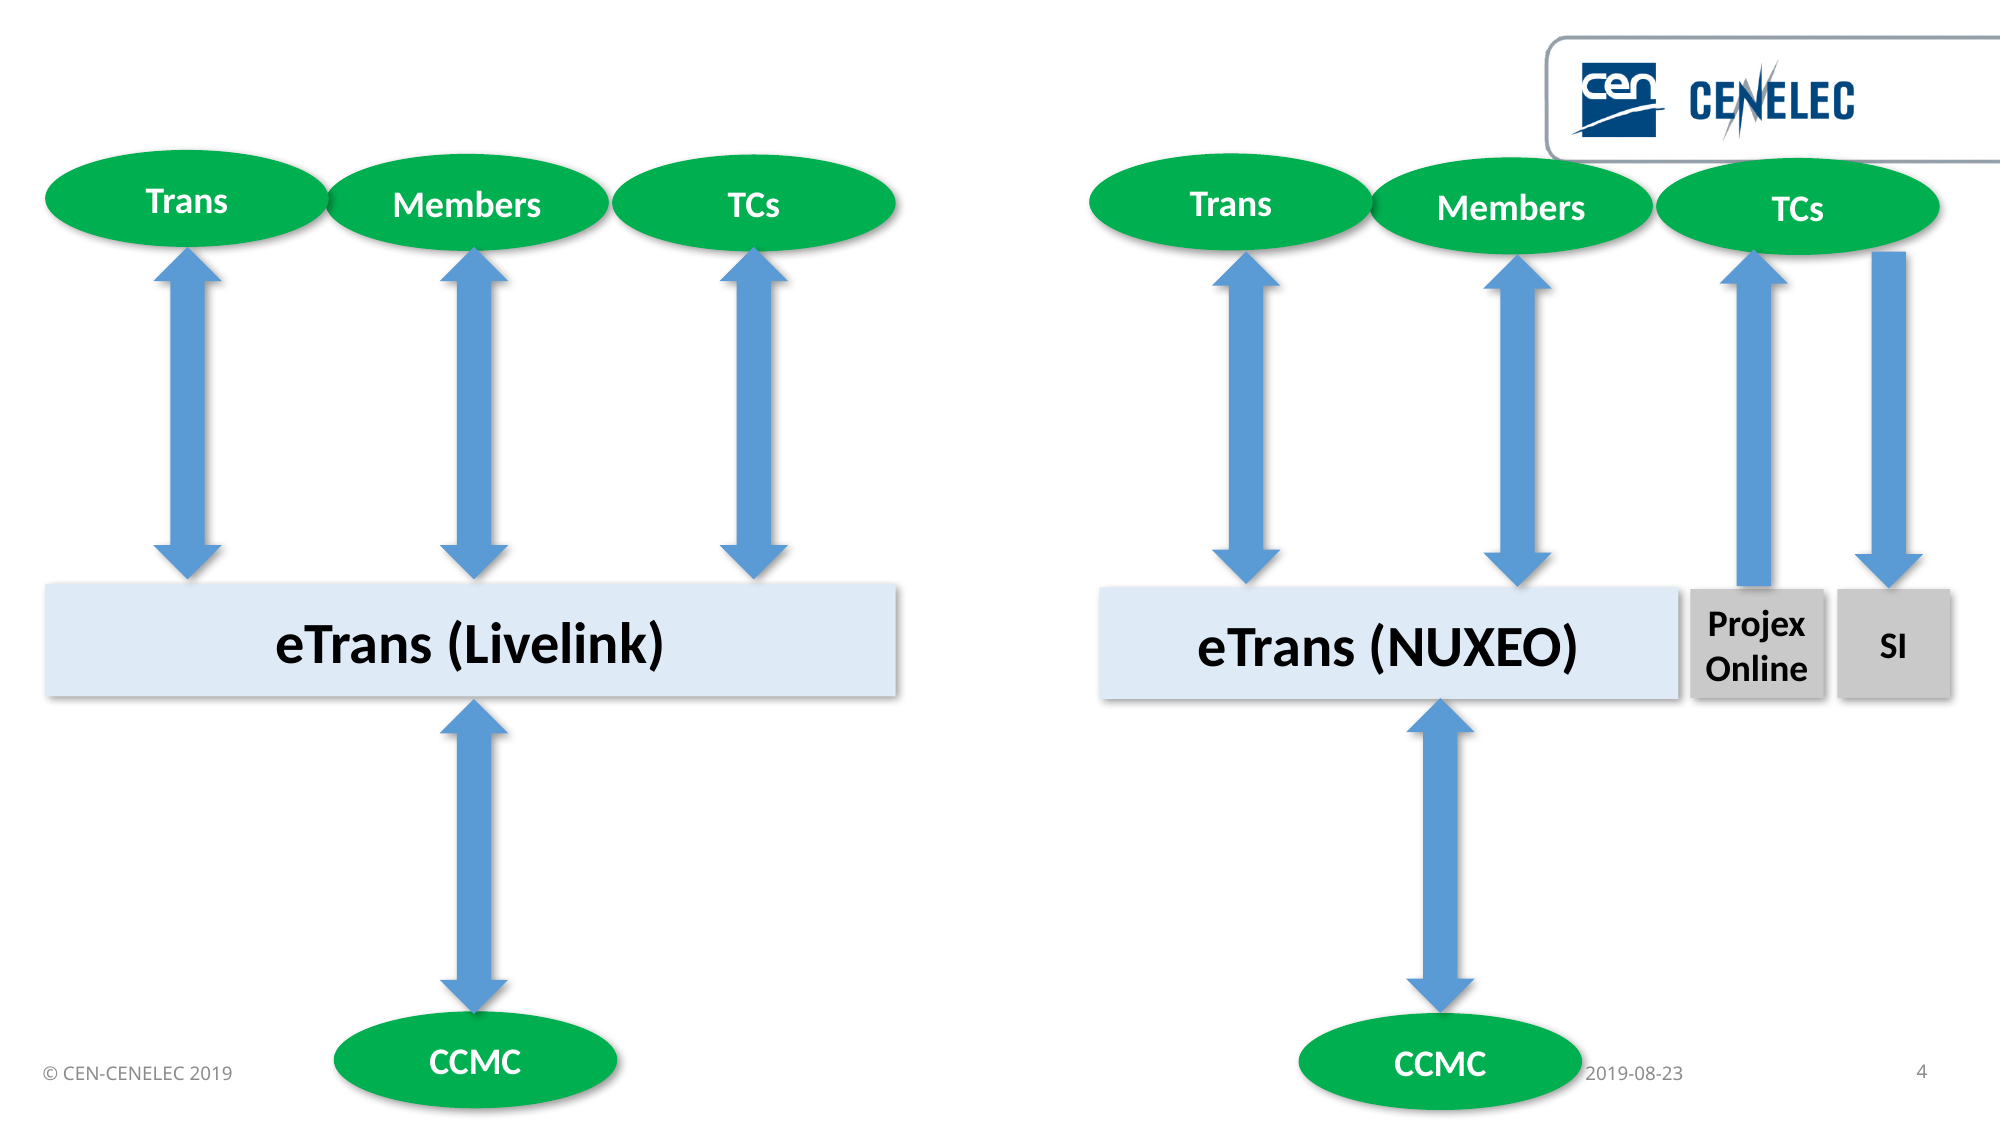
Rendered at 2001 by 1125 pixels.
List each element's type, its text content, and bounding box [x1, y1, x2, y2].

slide_number 4 [1809, 1042, 1943, 1103]
text_box Trans [44, 148, 330, 248]
text_box [1209, 249, 1283, 586]
text_box eTrans (Livelink) [44, 583, 897, 697]
text_box Members [333, 152, 610, 252]
text_box [717, 245, 791, 581]
text_box TCs [1655, 156, 1941, 256]
text_box [437, 697, 511, 1016]
text_box [437, 245, 511, 581]
text_box [1852, 250, 1926, 590]
text_box Members [1377, 156, 1654, 256]
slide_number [1570, 1042, 1792, 1103]
text_box CCMC [1297, 1012, 1584, 1112]
text_box CCMC [332, 1010, 619, 1110]
text_box SI [1836, 588, 1951, 699]
picture [1533, 24, 2000, 172]
text_box [1480, 252, 1555, 589]
text_box Projex Online [1689, 588, 1825, 699]
text_box eTrans (NUXEO) [1098, 586, 1679, 700]
text_box TCs [611, 153, 897, 253]
text_box [1403, 696, 1478, 1015]
text_box [1716, 247, 1791, 588]
text_box Trans [1088, 152, 1374, 252]
text_box [150, 245, 225, 581]
